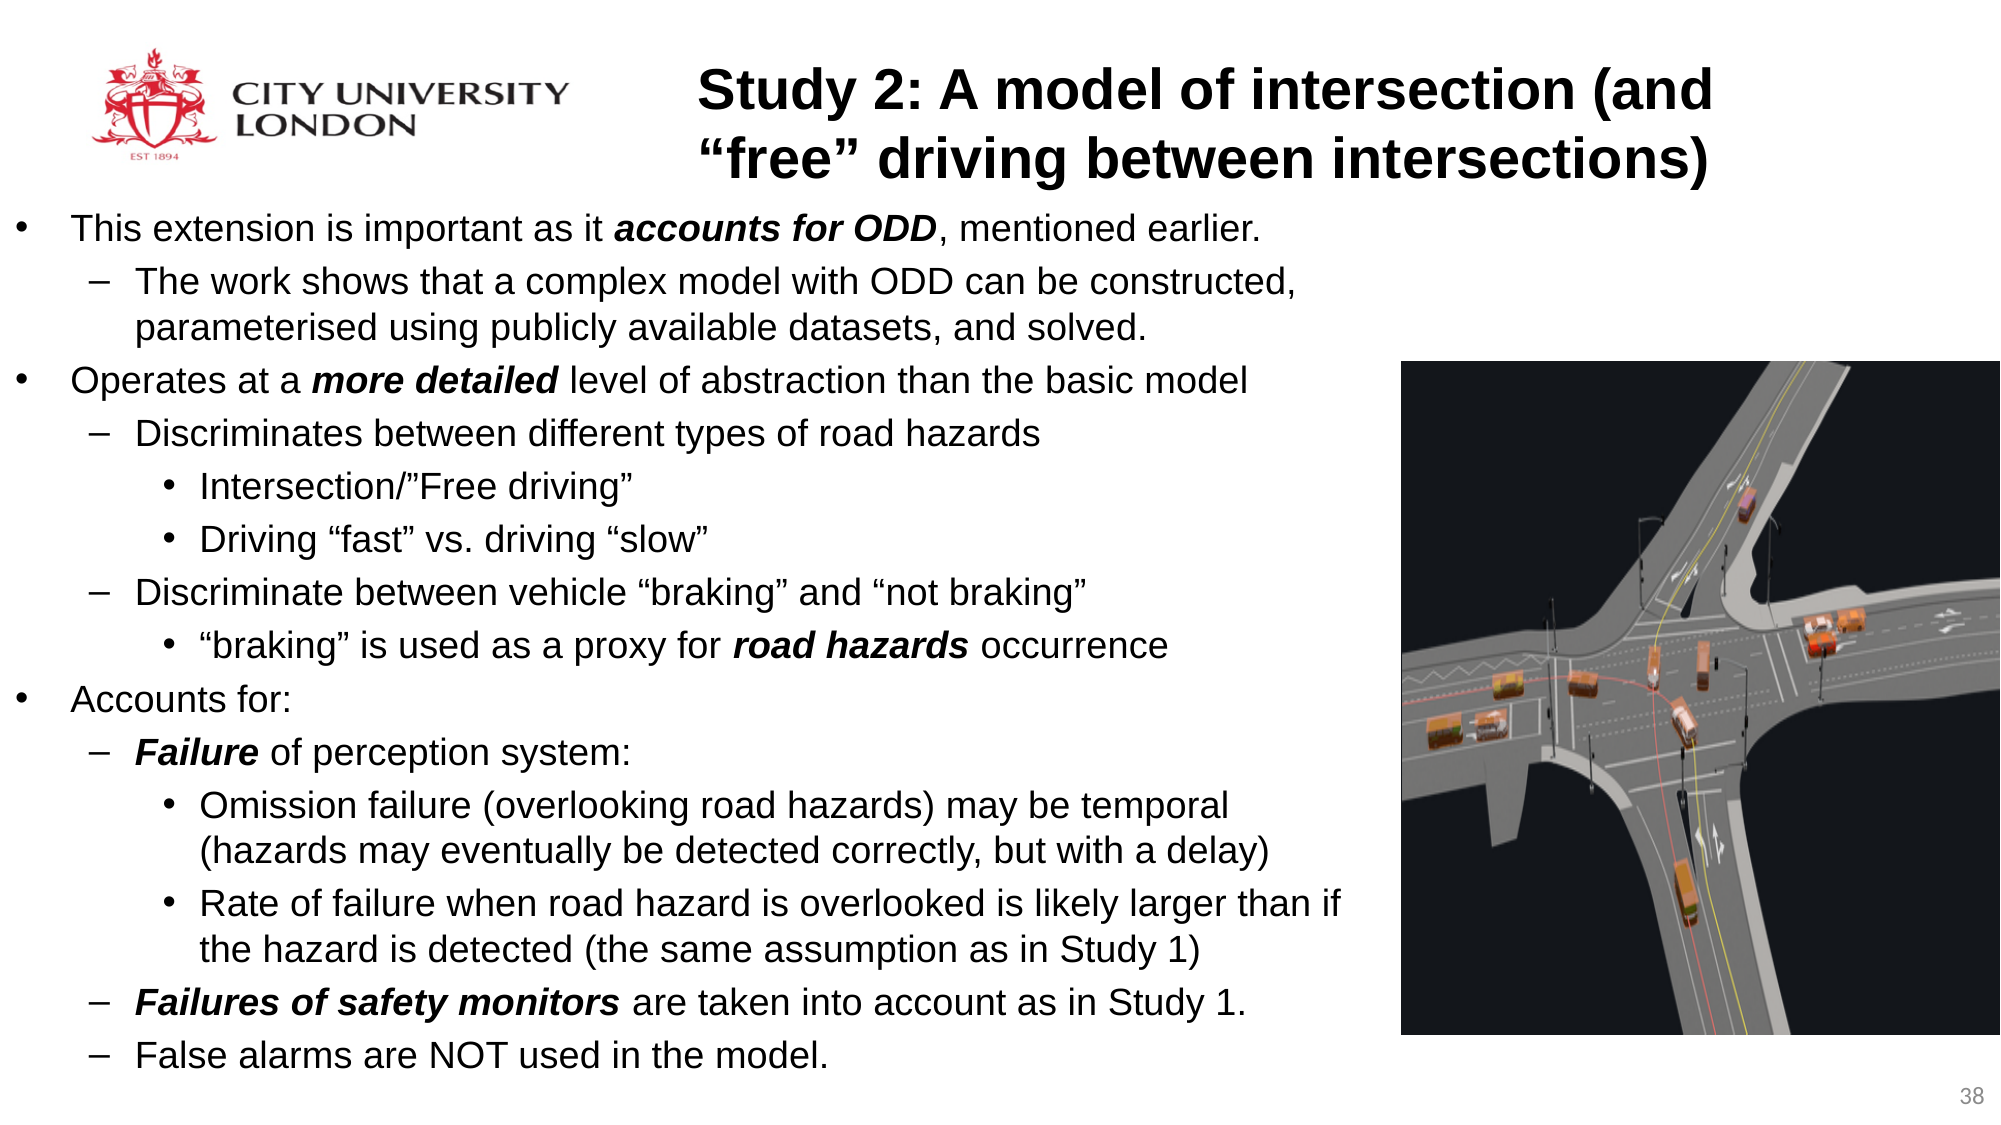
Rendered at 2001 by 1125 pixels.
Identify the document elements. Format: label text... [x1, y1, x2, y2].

list This extension is important as it accounts for ODD, mentioned earlier. The work shows that a complex model with ODD can be constructed, parameterised using publicly available datasets, and solved. Operates at a more detailed level of abstraction than the basic model Discriminates between different types of road hazards Intersection/”Free driving” Driving “fast” vs. driving “slow” Discriminate between vehicle “braking” and “not braking” “braking” is used as a proxy for road hazards occurrence Accounts for: Failure of perception system: Omission failure (overlooking road hazards) may be temporal (hazards may eventually be detected correctly, but with a delay) Rate of failure when road hazard is overlooked is likely larger than if the hazard is detected (the same assumption as in Study 1) Failures of safety monitors are taken into account as in Study 1. False alarms are NOT used in the model. [0, 196, 1402, 1102]
title Study 2: A model of intersection (and “free” driving between intersections) [682, 43, 1782, 198]
picture [86, 42, 575, 165]
slide_number 38 [1533, 1065, 2000, 1125]
picture [1401, 361, 2000, 1036]
